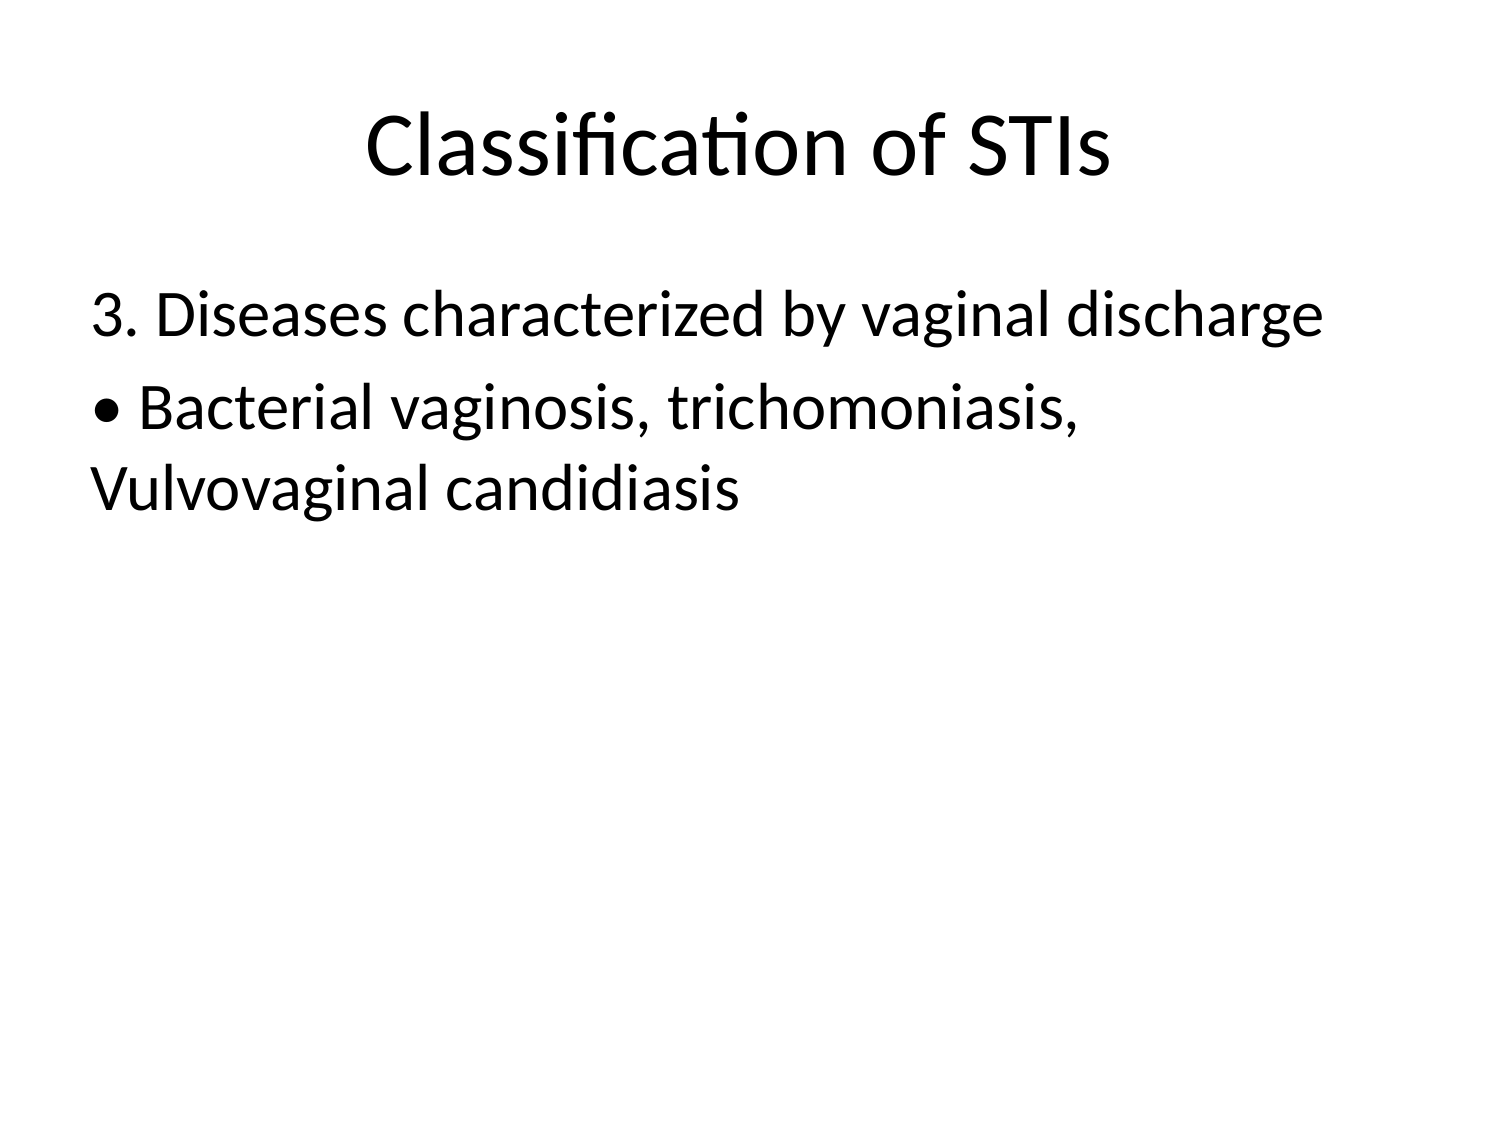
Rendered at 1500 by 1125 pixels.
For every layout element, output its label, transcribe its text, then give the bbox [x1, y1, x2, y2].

title Classification of STIs [75, 45, 1425, 233]
list 3. Diseases characterized by vaginal discharge • Bacterial vaginosis, trichomoniasis, Vulvovaginal candidiasis [75, 262, 1425, 1005]
